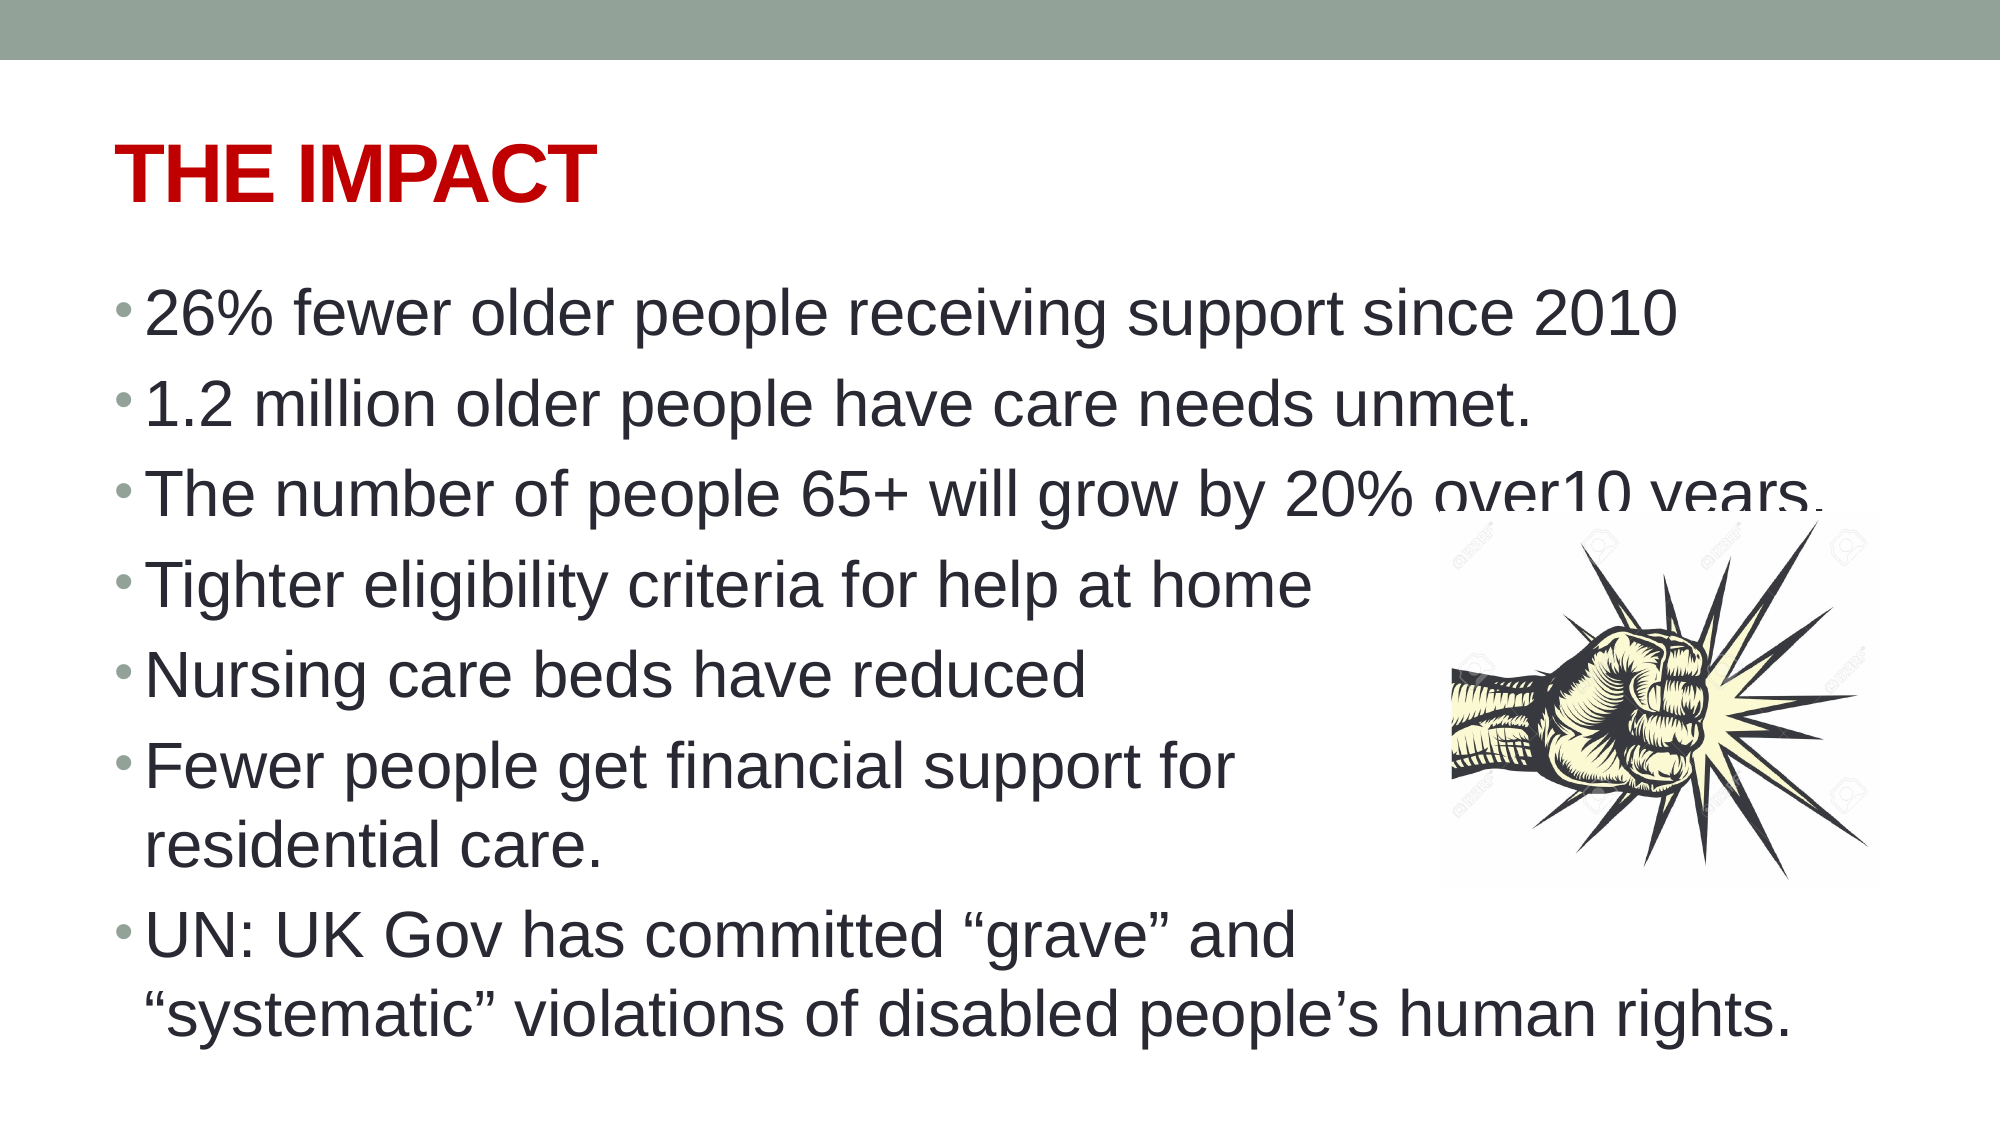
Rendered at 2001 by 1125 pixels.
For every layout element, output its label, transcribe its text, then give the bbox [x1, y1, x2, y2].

title THE IMPACT [99, 87, 1900, 250]
picture [1439, 511, 1879, 889]
list 26% fewer older people receiving support since 2010 1.2 million older people have care needs unmet. The number of people 65+ will grow by 20% over10 years. Tighter eligibility criteria for help at home Nursing care beds have reduced Fewer people get financial support for residential care. UN: UK Gov has committed “grave” and “systematic” violations of disabled people’s human rights. [99, 262, 1900, 1063]
